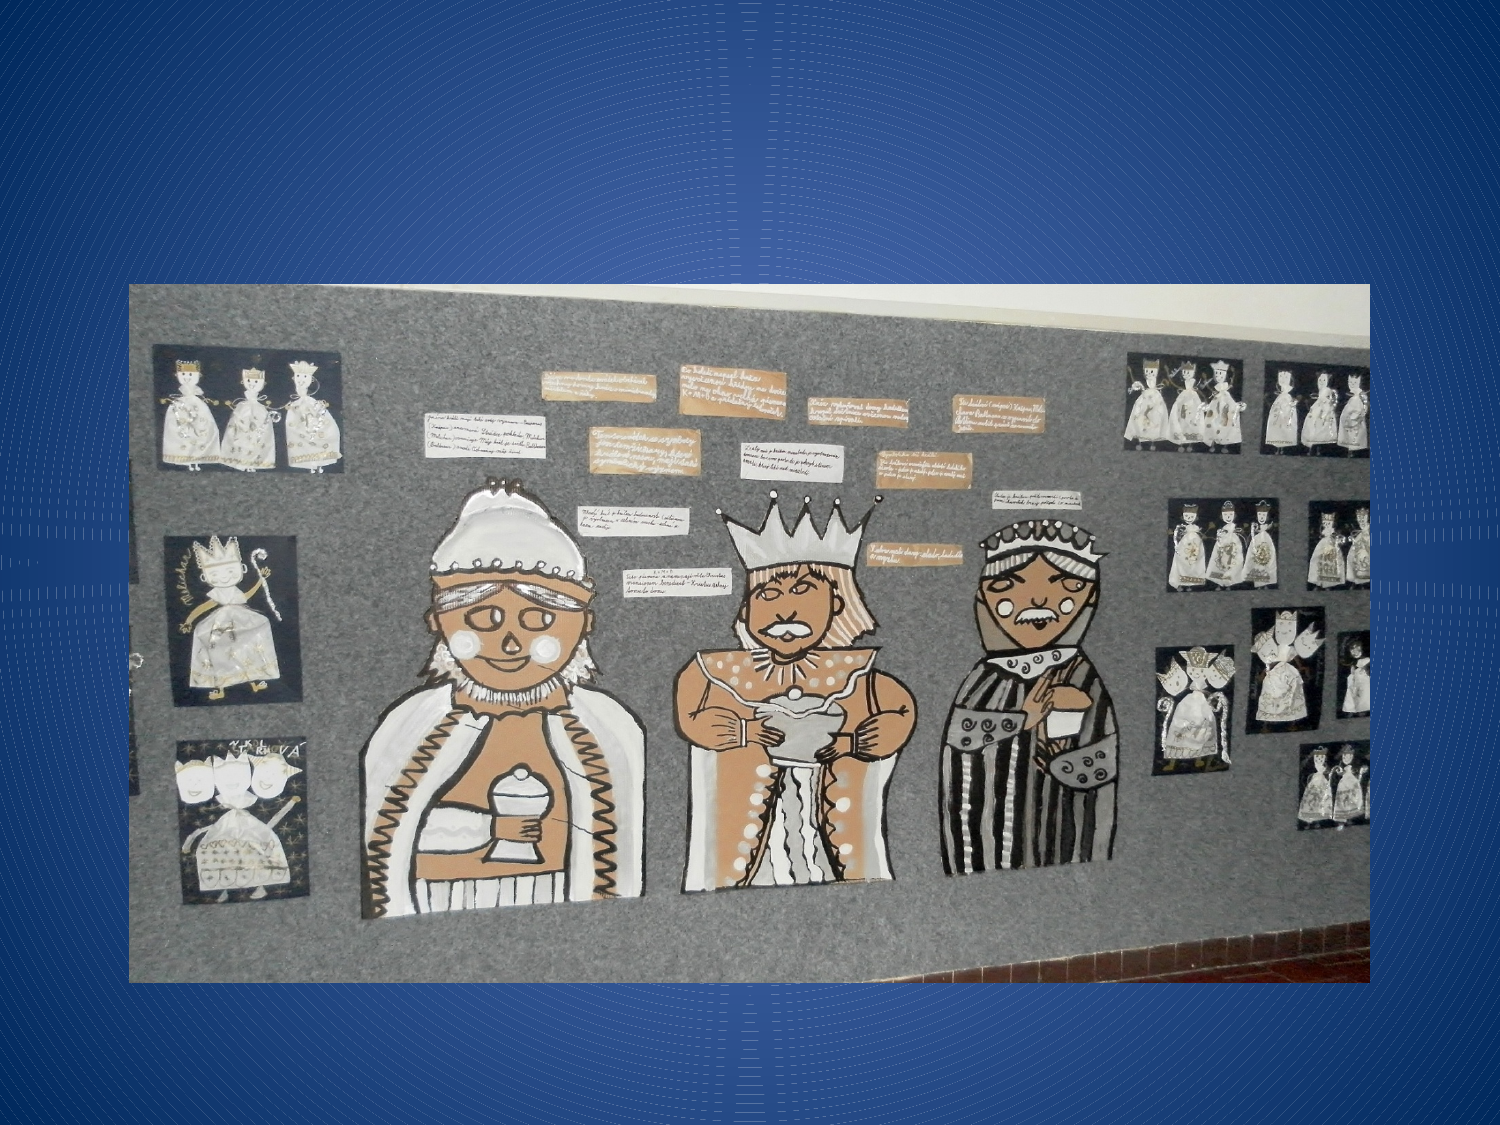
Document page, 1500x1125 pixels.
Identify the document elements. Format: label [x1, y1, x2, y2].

list [129, 284, 1371, 983]
